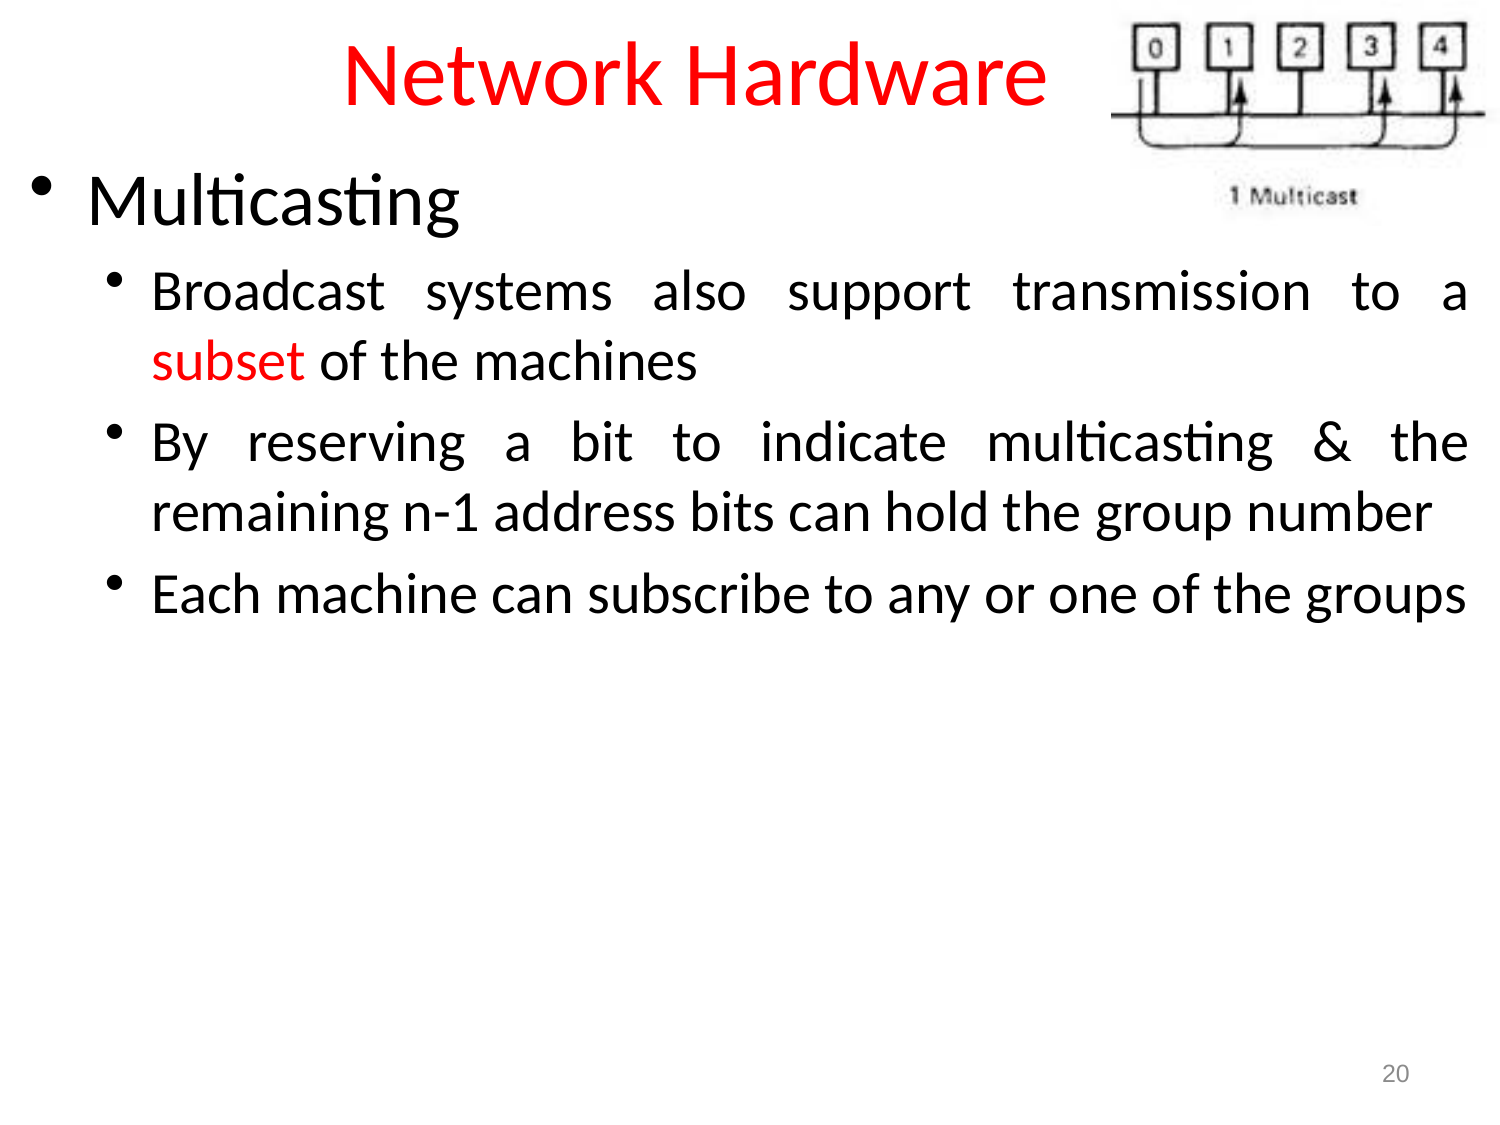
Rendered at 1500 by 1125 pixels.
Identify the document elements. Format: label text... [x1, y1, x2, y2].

text_box Network Hardware [0, 7, 1105, 131]
slide_number 20 [1074, 1042, 1425, 1103]
picture [1110, 0, 1500, 226]
list Multicasting Broadcast systems also support transmission to a subset of the machines By reserving a bit to indicate multicasting & the remaining n-1 address bits can hold the group number Each machine can subscribe to any or one of the groups [14, 142, 1486, 1103]
